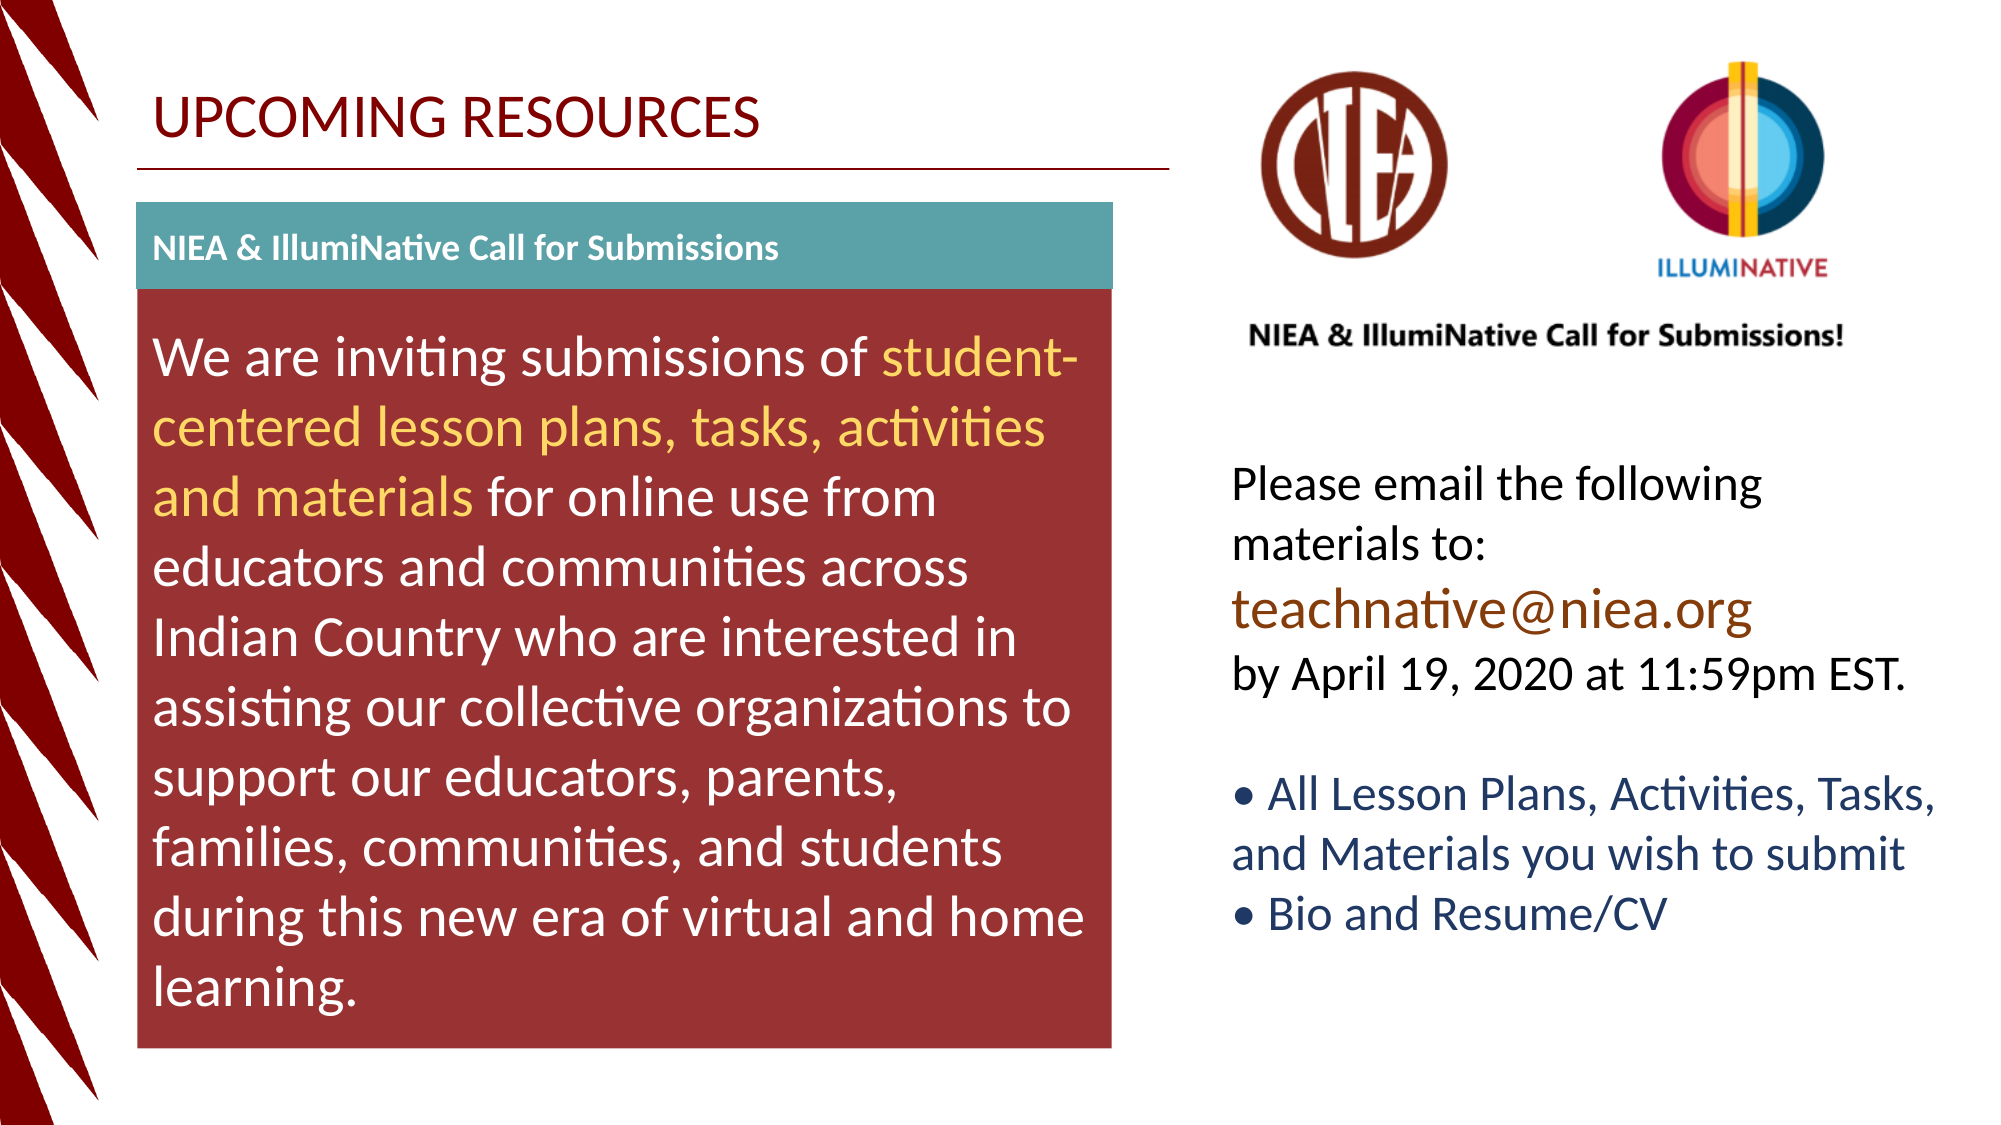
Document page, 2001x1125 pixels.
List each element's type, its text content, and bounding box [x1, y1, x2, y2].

title UPCOMING RESOURCES [137, 64, 1164, 168]
text_box We are inviting submissions of student-centered lesson plans, tasks, activities and materials for online use from educators and communities across Indian Country who are interested in assisting our collective organizations to support our educators, parents, families, communities, and students during this new era of virtual and home learning. [137, 288, 1112, 1049]
text_box Please email the following materials to: teachnative@niea.org by April 19, 2020 at 11:59pm EST. • All Lesson Plans, Activities, Tasks, and Materials you wish to submit • Bio and Resume/CV [1216, 443, 1954, 949]
picture [1169, 30, 1926, 375]
picture [0, 0, 103, 1125]
text_box NIEA & IllumiNative Call for Submissions [137, 202, 1112, 288]
